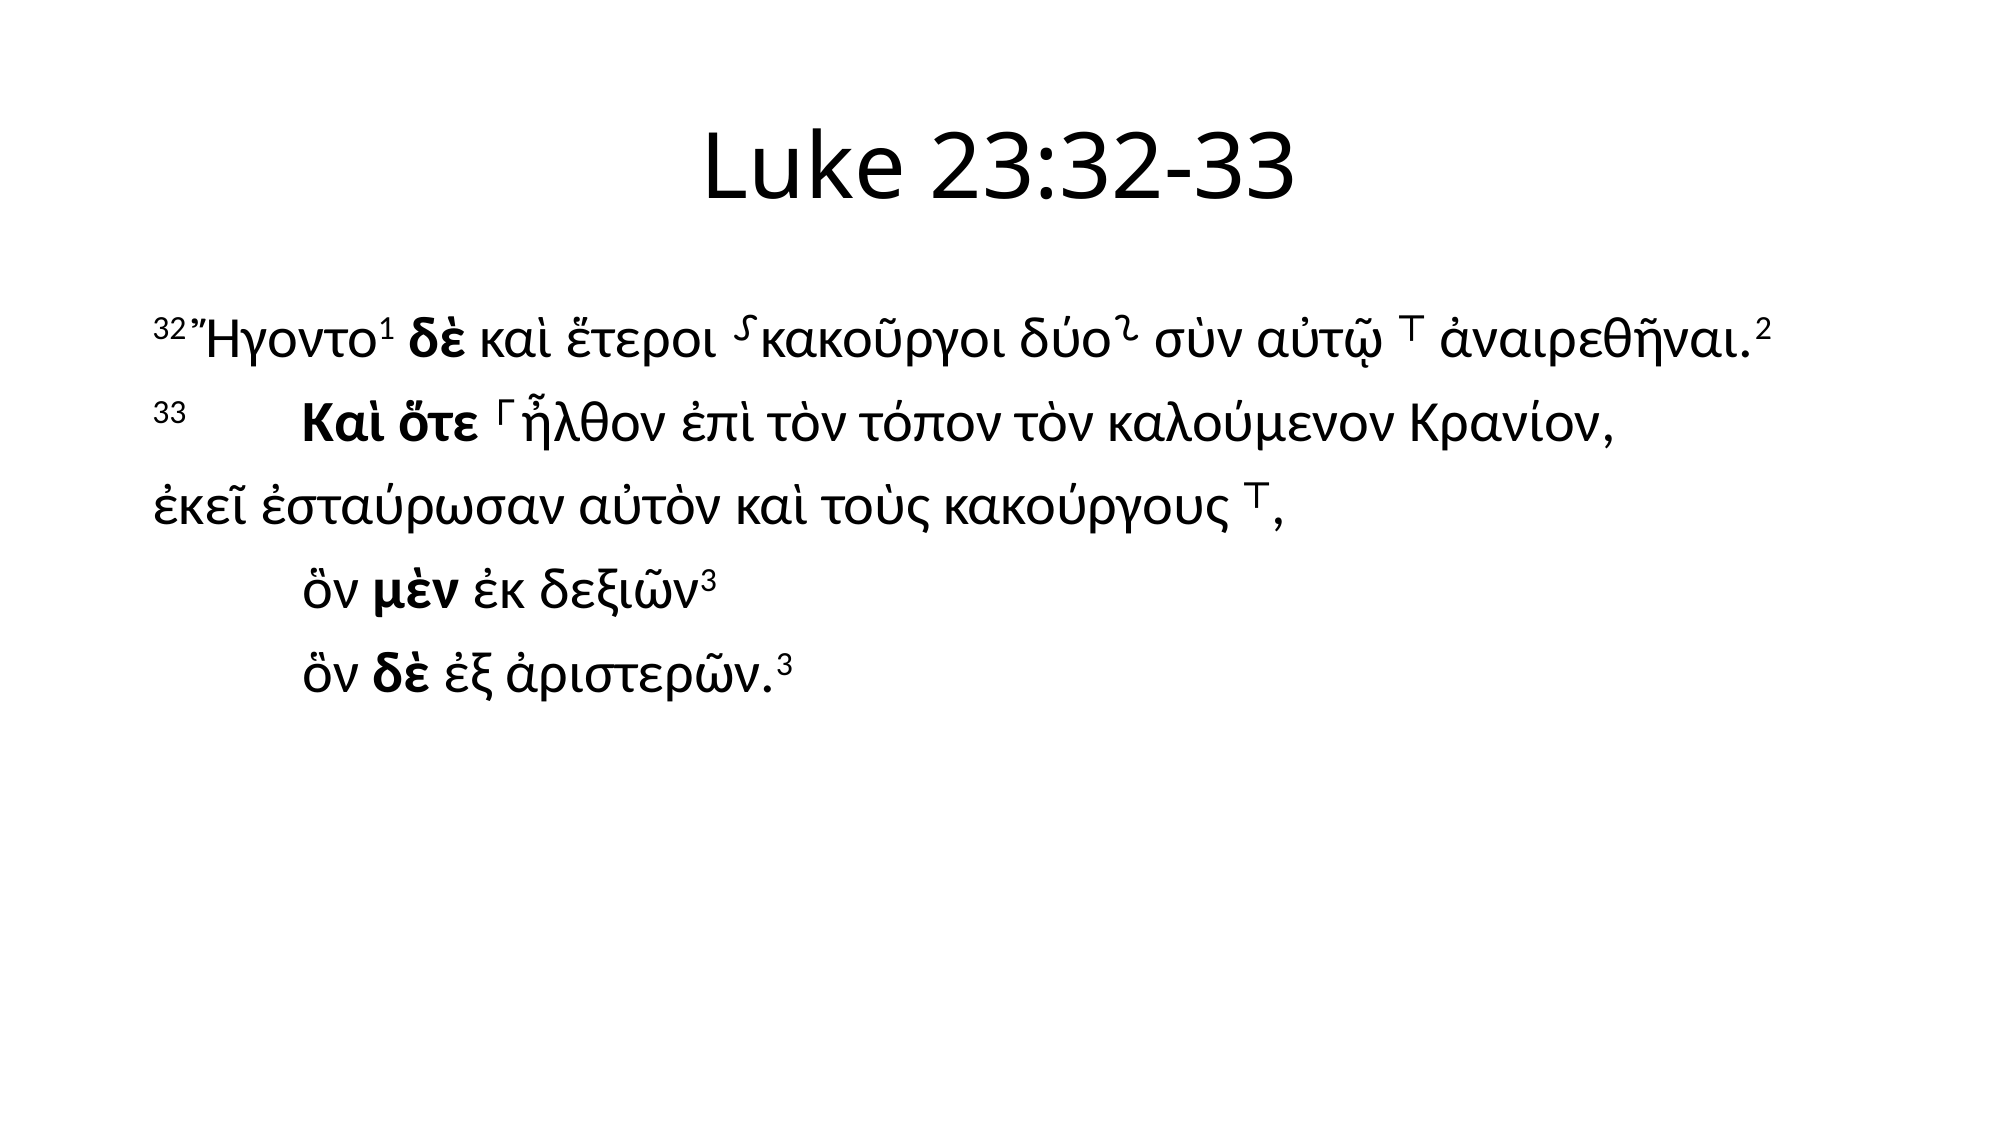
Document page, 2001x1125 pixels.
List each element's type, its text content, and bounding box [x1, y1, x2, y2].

title Luke 23:32-33 [137, 59, 1863, 278]
list 32 Ἤγοντο1 δὲ καὶ ἕτεροι ⸉κακοῦργοι δύο⸊ σὺν αὐτῷ ⸆ ἀναιρεθῆναι.2 33 Καὶ ὅτε ⸀ἦλθον ἐπὶ τὸν τόπον τὸν καλούμενον Κρανίον, ἐκεῖ ἐσταύρωσαν αὐτὸν καὶ τοὺς κακούργους ⸆, ὃν μὲν ἐκ δεξιῶν3 ὃν δὲ ἐξ ἀριστερῶν.3 [137, 299, 1863, 1014]
